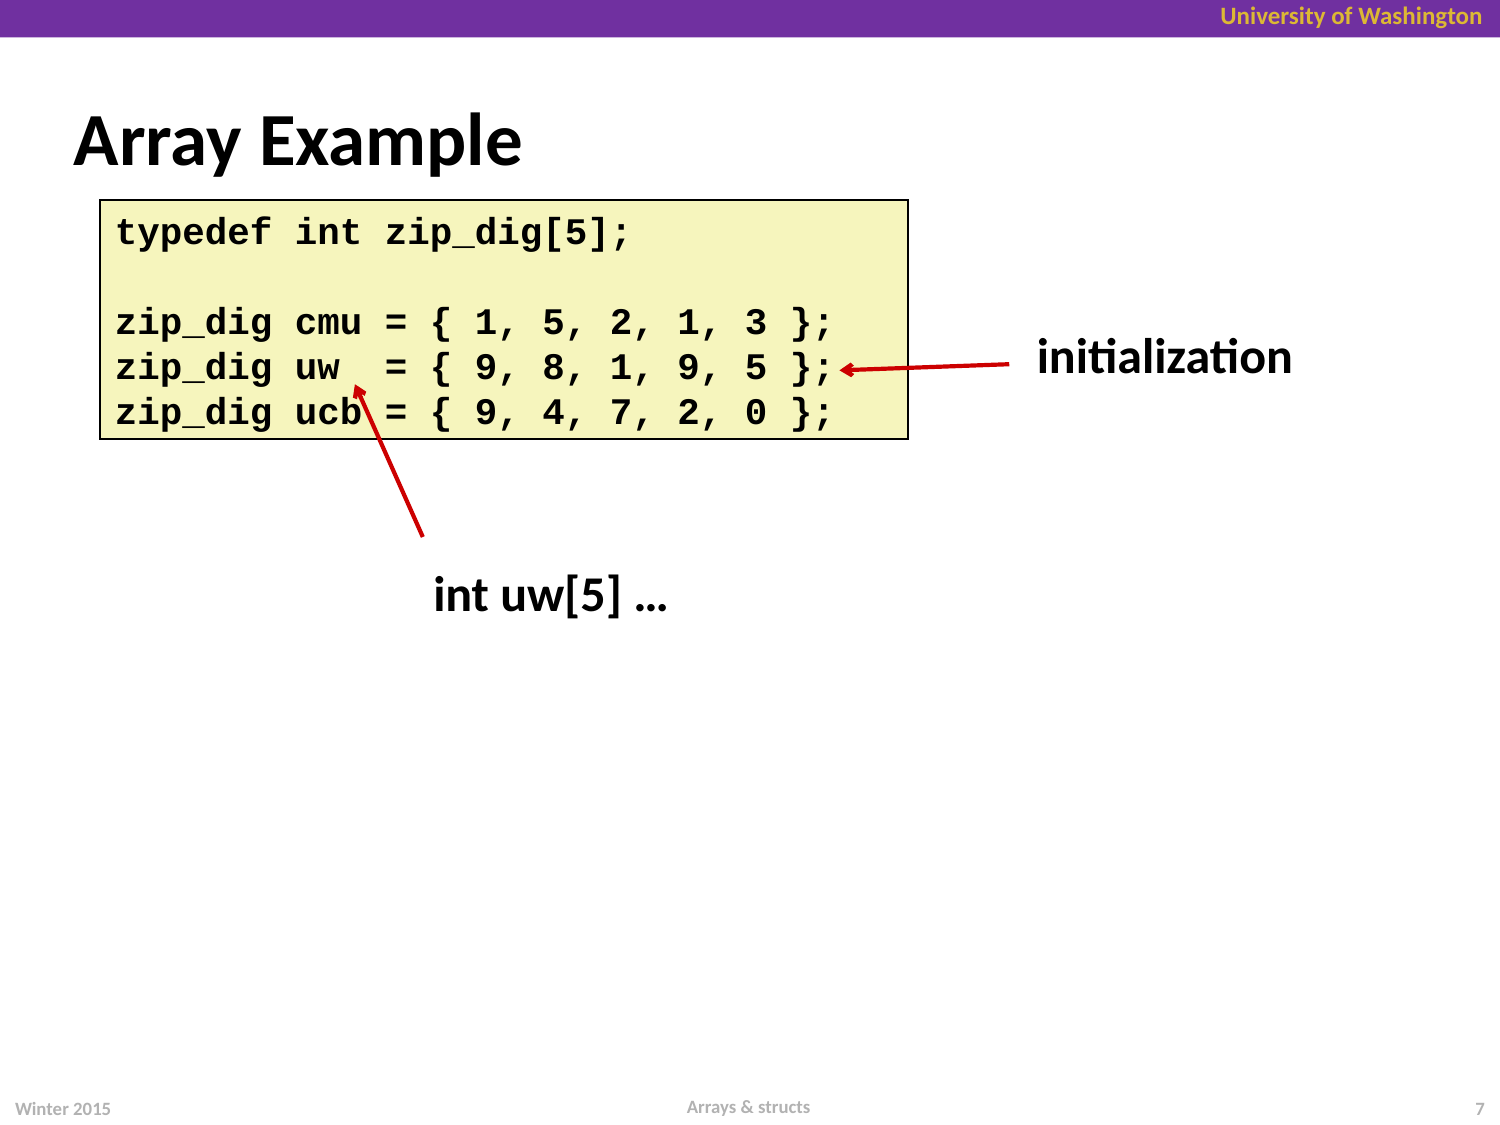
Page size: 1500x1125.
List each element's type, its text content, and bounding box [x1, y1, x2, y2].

footer Arrays & structs [511, 1076, 987, 1125]
text_box int uw[5] … [418, 553, 684, 629]
title Array Example [58, 72, 1438, 199]
text_box initialization [1022, 316, 1309, 392]
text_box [354, 384, 423, 538]
slide_number Winter 2015 [0, 1077, 450, 1125]
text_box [839, 363, 1010, 371]
slide_number 7 [1400, 1077, 1500, 1125]
text_box typedef int zip_dig[5]; zip_dig cmu = { 1, 5, 2, 1, 3 }; zip_dig uw = { 9, 8, 1, 9, 5 }; zip_dig ucb = { 9, 4, 7, 2, 0 }; [99, 199, 908, 440]
